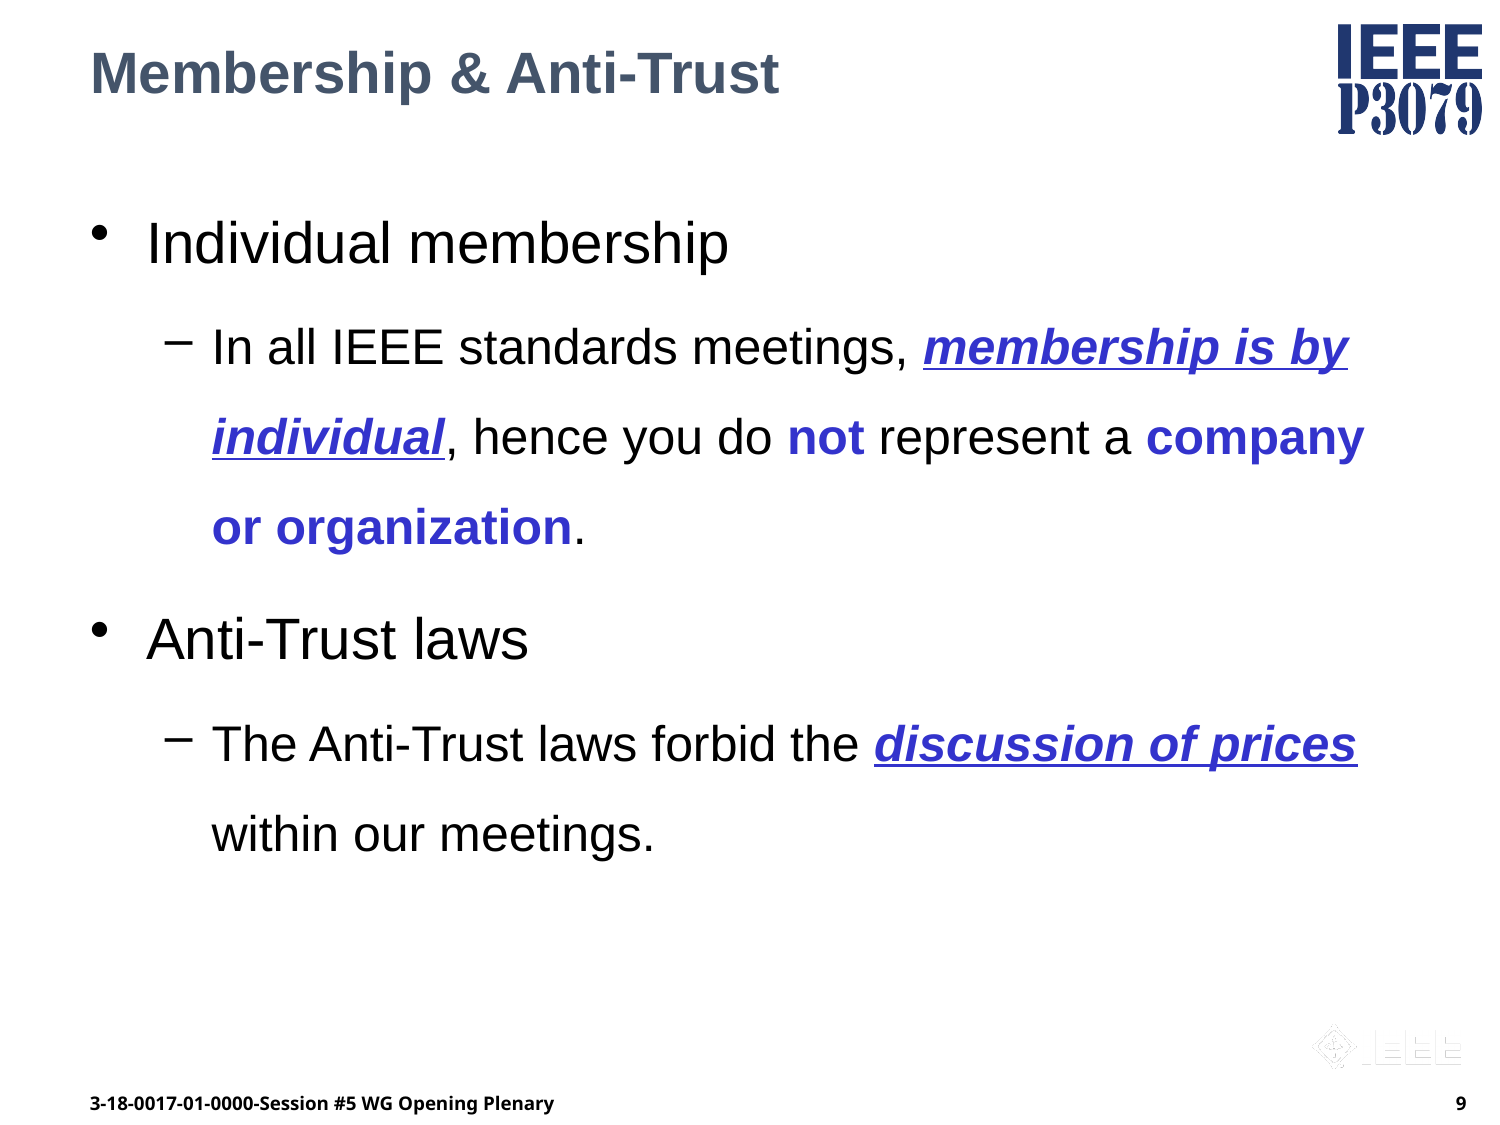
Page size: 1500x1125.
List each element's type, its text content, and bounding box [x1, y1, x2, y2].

title Membership & Anti-Trust [74, 24, 1426, 126]
picture [1312, 1024, 1461, 1069]
slide_number 8 [1237, 1084, 1482, 1125]
footer 3-18-0017-01-0000-Session #5 WG Opening Plenary [75, 1084, 738, 1125]
text_box Individual membership In all IEEE standards meetings, membership is by individual, hence you do not represent a company or organization. Anti-Trust laws The Anti-Trust laws forbid the discussion of prices within our meetings. [74, 162, 1425, 869]
picture [1338, 24, 1482, 135]
